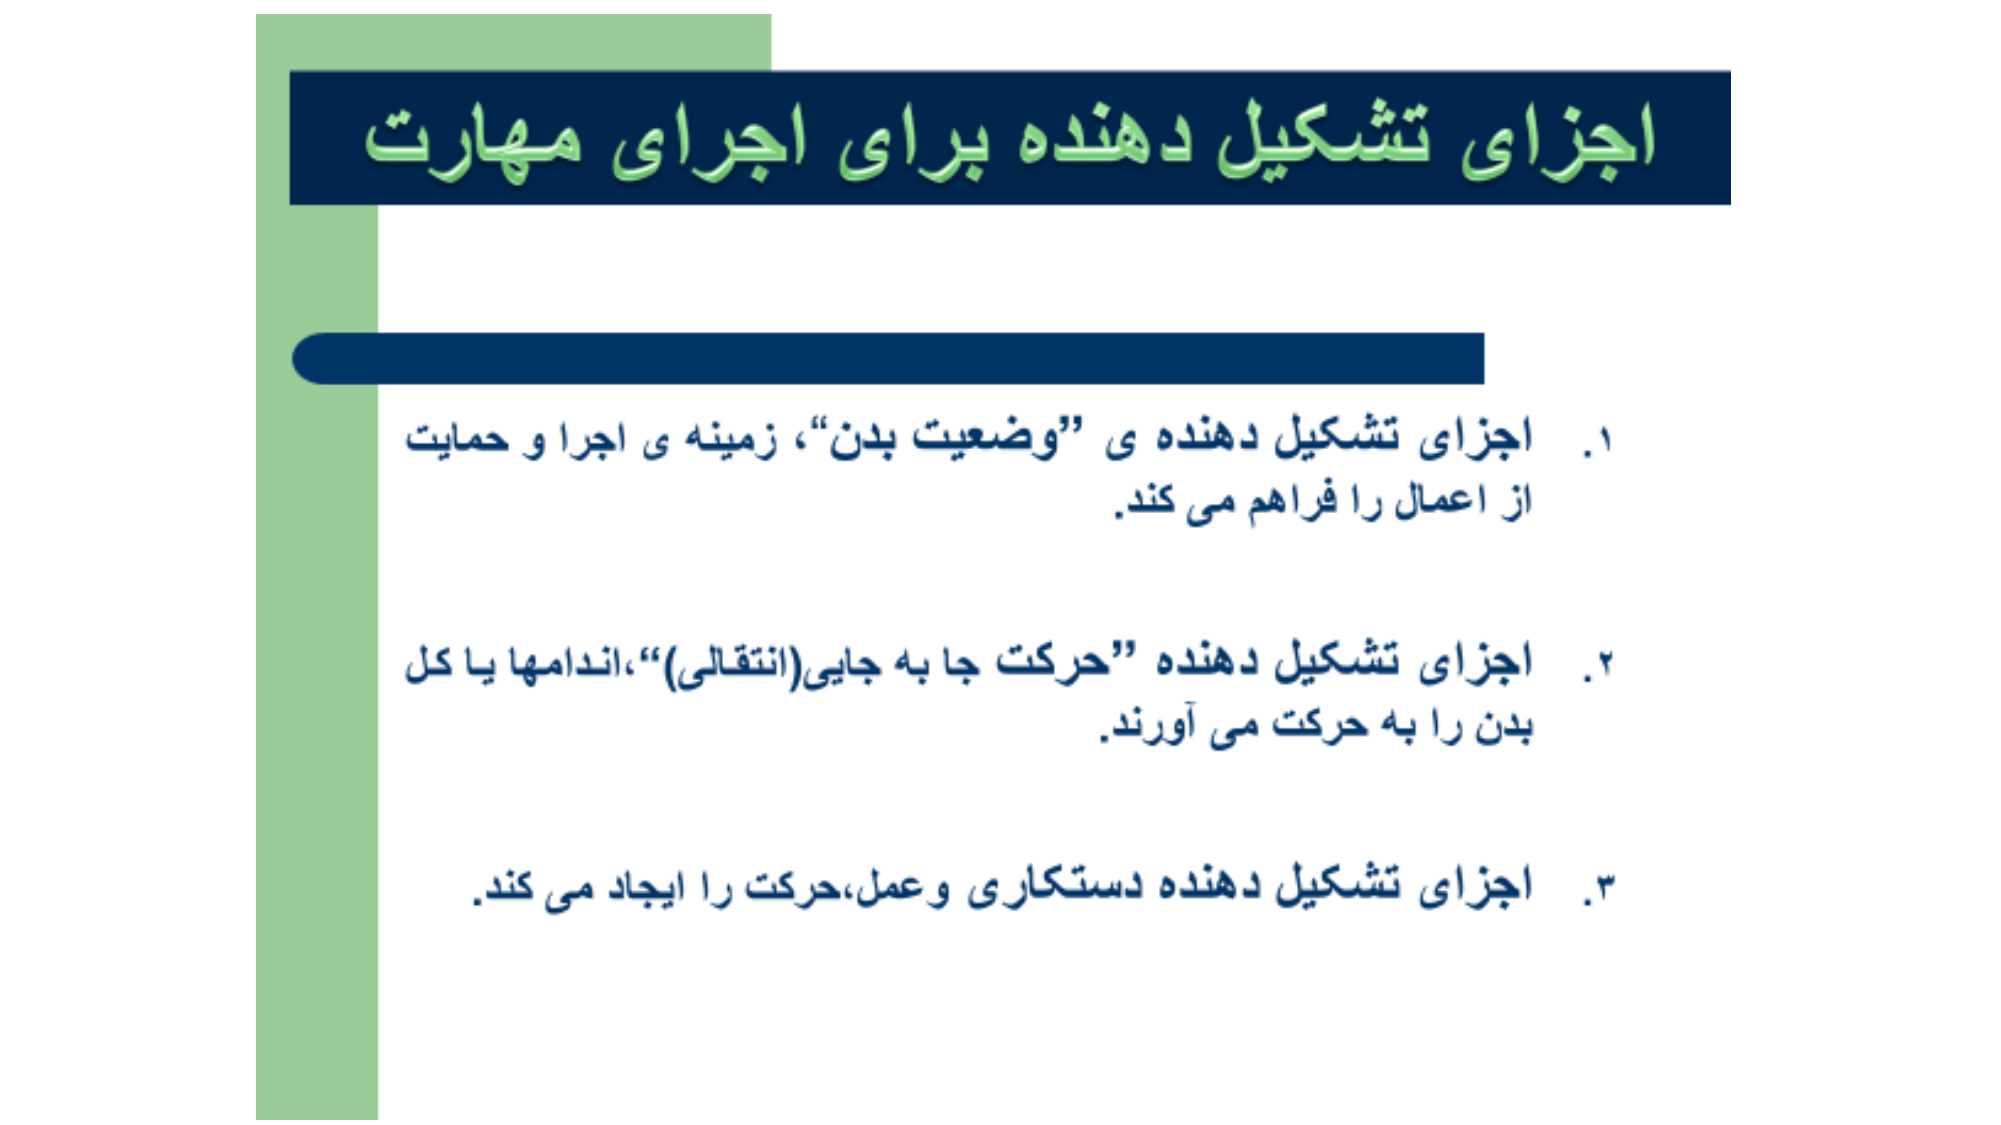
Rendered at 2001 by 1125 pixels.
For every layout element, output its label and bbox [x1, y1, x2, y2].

picture [256, 14, 1731, 1120]
